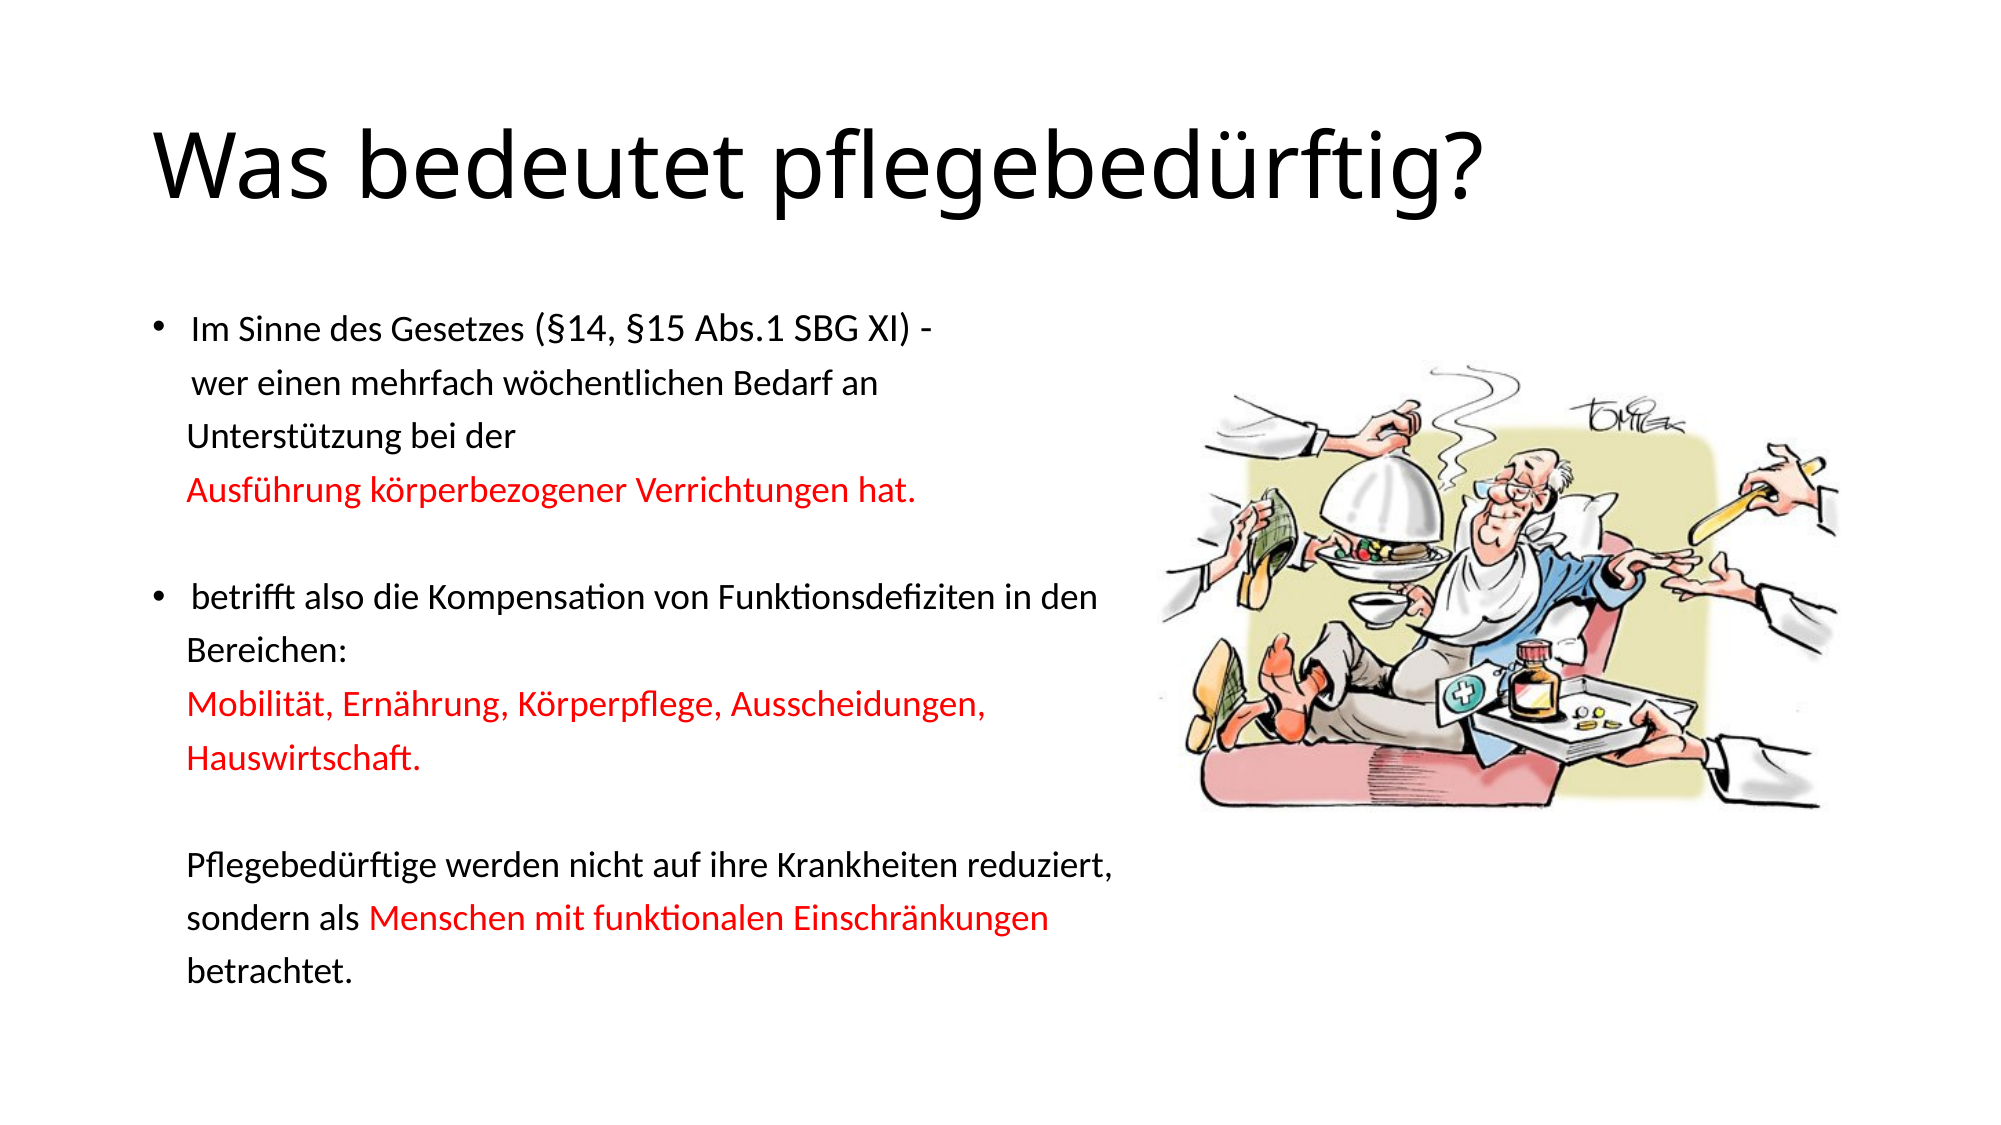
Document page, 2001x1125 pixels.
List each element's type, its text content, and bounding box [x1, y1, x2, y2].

title Was bedeutet pflegebedürftig? [137, 59, 1863, 278]
picture [1157, 261, 1846, 950]
list Im Sinne des Gesetzes (§14, §15 Abs.1 SBG XI) - wer einen mehrfach wöchentlichen Bedarf an Unterstützung bei der Ausführung körperbezogener Verrichtungen hat. betrifft also die Kompensation von Funktionsdefiziten in den Bereichen: Mobilität, Ernährung, Körperpflege, Ausscheidungen, Hauswirtschaft. Pflegebedürftige werden nicht auf ihre Krankheiten reduziert, sondern als Menschen mit funktionalen Einschränkungen betrachtet. [137, 299, 1149, 1014]
